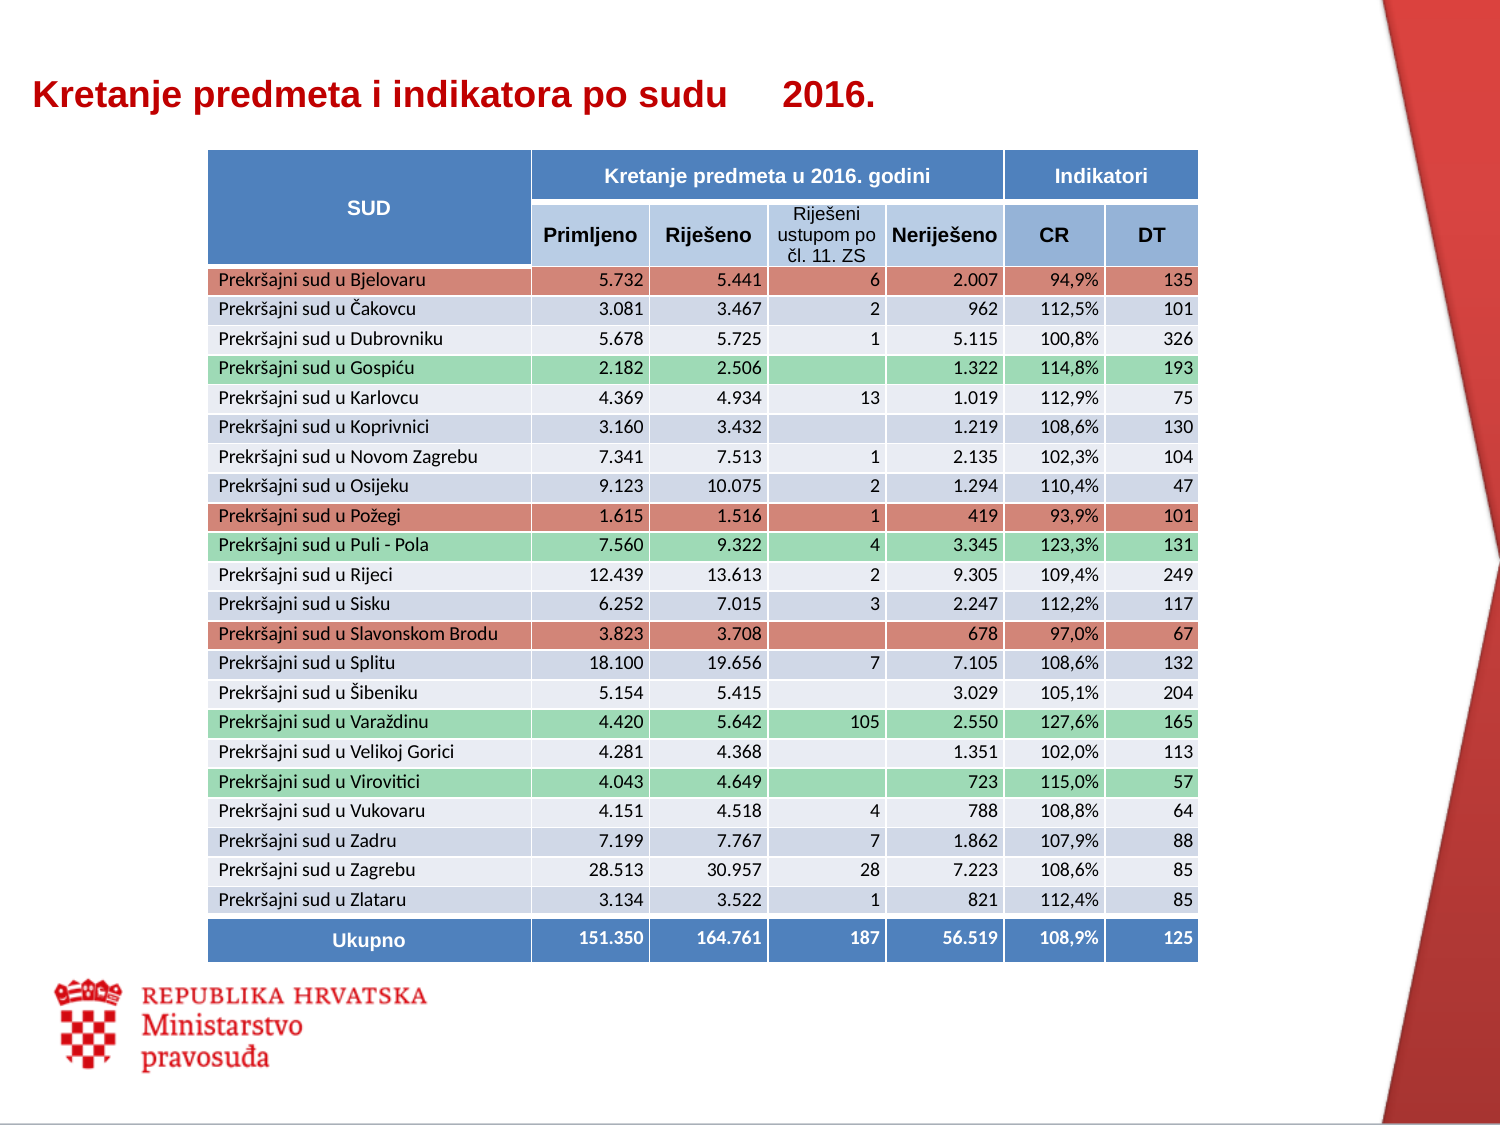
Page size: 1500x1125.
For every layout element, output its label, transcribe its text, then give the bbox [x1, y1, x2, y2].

table_cell Prekršajni sud u Požegi [208, 504, 531, 531]
table_cell 18.100 [532, 651, 649, 679]
table_cell 187 [769, 919, 885, 962]
table_cell 131 [1106, 533, 1198, 561]
table_cell 193 [1106, 356, 1198, 384]
table_cell DT [1106, 205, 1198, 266]
table_cell 2.506 [650, 356, 767, 384]
table_cell Neriješeno [887, 205, 1003, 266]
table_cell 100,8% [1005, 326, 1104, 354]
table_cell 2.550 [887, 710, 1003, 738]
table_cell 2.007 [887, 267, 1003, 295]
table_cell 788 [887, 799, 1003, 827]
table_cell 101 [1106, 504, 1198, 531]
table_cell 93,9% [1005, 504, 1104, 531]
table_cell 115,0% [1005, 769, 1104, 797]
table_cell 1.516 [650, 504, 767, 531]
table_cell 2 [769, 474, 885, 502]
table_cell 7.199 [532, 828, 649, 856]
table_cell Prekršajni sud u Virovitici [208, 769, 531, 797]
table_cell 112,5% [1005, 297, 1104, 325]
table_cell 7 [769, 828, 885, 856]
table_cell 2.247 [887, 592, 1003, 620]
table_cell Riješeni ustupom po čl. 11. ZS [769, 205, 885, 266]
table_cell 1.019 [887, 385, 1003, 413]
table_cell 4.518 [650, 799, 767, 827]
table_cell 13.613 [650, 563, 767, 590]
table_cell 10.075 [650, 474, 767, 502]
table_cell 127,6% [1005, 710, 1104, 738]
table_cell 112,2% [1005, 592, 1104, 620]
table_cell 419 [887, 504, 1003, 531]
table_cell 5.678 [532, 326, 649, 354]
table_cell Prekršajni sud u Dubrovniku [208, 326, 531, 354]
table_cell 132 [1106, 651, 1198, 679]
table_cell Prekršajni sud u Osijeku [208, 474, 531, 502]
table_cell 7.767 [650, 828, 767, 856]
table_cell 102,3% [1005, 444, 1104, 472]
table_cell 3.081 [532, 297, 649, 325]
table_cell 3.345 [887, 533, 1003, 561]
table_cell 151.350 [532, 919, 649, 962]
table_cell Prekršajni sud u Rijeci [208, 563, 531, 590]
table_cell Prekršajni sud u Zlataru [208, 887, 531, 913]
table_cell 678 [887, 622, 1003, 649]
table_cell 47 [1106, 474, 1198, 502]
table_cell Prekršajni sud u Velikoj Gorici [208, 740, 531, 767]
table_cell Prekršajni sud u Koprivnici [208, 415, 531, 443]
table_cell 2 [769, 297, 885, 325]
table_cell 123,3% [1005, 533, 1104, 561]
table_cell 109,4% [1005, 563, 1104, 590]
table_cell 102,0% [1005, 740, 1104, 767]
table_cell 94,9% [1005, 267, 1104, 295]
table_cell 1.322 [887, 356, 1003, 384]
table_cell 326 [1106, 326, 1198, 354]
table_cell 1 [769, 444, 885, 472]
table_cell 107,9% [1005, 828, 1104, 856]
table_cell 962 [887, 297, 1003, 325]
table_cell 1.294 [887, 474, 1003, 502]
table_cell 5.441 [650, 267, 767, 295]
table_cell 4.281 [532, 740, 649, 767]
table_cell 104 [1106, 444, 1198, 472]
table_cell 3.029 [887, 681, 1003, 708]
table_cell 7.015 [650, 592, 767, 620]
table_cell 4 [769, 799, 885, 827]
table_cell 12.439 [532, 563, 649, 590]
table_cell 7 [769, 651, 885, 679]
table_cell 3.432 [650, 415, 767, 443]
table_cell 4.151 [532, 799, 649, 827]
table_cell 5.415 [650, 681, 767, 708]
table_cell 105,1% [1005, 681, 1104, 708]
table_cell 113 [1106, 740, 1198, 767]
table_cell Prekršajni sud u Sisku [208, 592, 531, 620]
table_cell 2 [769, 563, 885, 590]
table_header Indikatori [1005, 150, 1198, 199]
table_cell Primljeno [532, 205, 649, 266]
table_cell 19.656 [650, 651, 767, 679]
table_cell 88 [1106, 828, 1198, 856]
table_cell 3.134 [532, 887, 649, 913]
picture [0, 0, 1500, 54]
table_cell Prekršajni sud u Čakovcu [208, 297, 531, 325]
table_cell Prekršajni sud u Zagrebu [208, 858, 531, 886]
table_cell 4.649 [650, 769, 767, 797]
table_cell 1 [769, 887, 885, 913]
table_cell 105 [769, 710, 885, 738]
table_cell 4.420 [532, 710, 649, 738]
table_cell 13 [769, 385, 885, 413]
table_cell 28.513 [532, 858, 649, 886]
table_cell 1 [769, 504, 885, 531]
table_cell 28 [769, 858, 885, 886]
table_cell 108,8% [1005, 799, 1104, 827]
table_cell 114,8% [1005, 356, 1104, 384]
table_cell [769, 415, 885, 443]
table_cell 9.322 [650, 533, 767, 561]
table_cell 821 [887, 887, 1003, 913]
table_cell 75 [1106, 385, 1198, 413]
table_cell 108,9% [1005, 919, 1104, 962]
table_cell 7.223 [887, 858, 1003, 886]
table_cell 4.368 [650, 740, 767, 767]
table_cell 108,6% [1005, 415, 1104, 443]
table_cell 112,4% [1005, 887, 1104, 913]
table_cell [769, 622, 885, 649]
picture [0, 130, 1500, 1125]
table_cell 165 [1106, 710, 1198, 738]
table_cell 5.642 [650, 710, 767, 738]
table_cell 3 [769, 592, 885, 620]
table_cell 7.513 [650, 444, 767, 472]
table_cell 125 [1106, 919, 1198, 962]
table_cell 97,0% [1005, 622, 1104, 649]
table_cell 6 [769, 267, 885, 295]
table_cell Ukupno [208, 919, 531, 962]
table_cell 7.105 [887, 651, 1003, 679]
table_cell CR [1005, 205, 1104, 266]
table_cell 1.615 [532, 504, 649, 531]
text_box Kretanje predmeta i indikatora po sudu 2016. [0, 54, 1500, 130]
table_cell 4.369 [532, 385, 649, 413]
table_cell Prekršajni sud u Karlovcu [208, 385, 531, 413]
table_cell 5.154 [532, 681, 649, 708]
table_cell 3.708 [650, 622, 767, 649]
table_cell [769, 356, 885, 384]
table_cell 1.862 [887, 828, 1003, 856]
table_cell 57 [1106, 769, 1198, 797]
table_cell 164.761 [650, 919, 767, 962]
table_cell 3.467 [650, 297, 767, 325]
table_cell 9.123 [532, 474, 649, 502]
table_cell 5.732 [532, 267, 649, 295]
table_header Kretanje predmeta u 2016. godini [532, 150, 1003, 199]
table_cell Prekršajni sud u Vukovaru [208, 799, 531, 827]
table_cell 101 [1106, 297, 1198, 325]
table_cell 4.934 [650, 385, 767, 413]
table_header SUD [208, 150, 531, 264]
table_cell 5.725 [650, 326, 767, 354]
table_cell 30.957 [650, 858, 767, 886]
table_cell 3.522 [650, 887, 767, 913]
table_cell Prekršajni sud u Zadru [208, 828, 531, 856]
table_cell 6.252 [532, 592, 649, 620]
table_cell 85 [1106, 887, 1198, 913]
table_cell 1 [769, 326, 885, 354]
table_cell 723 [887, 769, 1003, 797]
table_cell 108,6% [1005, 651, 1104, 679]
table_cell Prekršajni sud u Šibeniku [208, 681, 531, 708]
table_cell Prekršajni sud u Puli - Pola [208, 533, 531, 561]
table_cell 1.219 [887, 415, 1003, 443]
table_cell 112,9% [1005, 385, 1104, 413]
table_cell 7.560 [532, 533, 649, 561]
table_cell Prekršajni sud u Varaždinu [208, 710, 531, 738]
table_cell 249 [1106, 563, 1198, 590]
table_cell 130 [1106, 415, 1198, 443]
table_cell 135 [1106, 267, 1198, 295]
table_cell 2.135 [887, 444, 1003, 472]
table_cell [769, 769, 885, 797]
table_cell 7.341 [532, 444, 649, 472]
table_cell Riješeno [650, 205, 767, 266]
table_cell 4.043 [532, 769, 649, 797]
table_cell 4 [769, 533, 885, 561]
table_cell Prekršajni sud u Slavonskom Brodu [208, 622, 531, 649]
table_cell 108,6% [1005, 858, 1104, 886]
table_cell 5.115 [887, 326, 1003, 354]
table_cell [769, 681, 885, 708]
table_cell 204 [1106, 681, 1198, 708]
table_cell 64 [1106, 799, 1198, 827]
table_cell Prekršajni sud u Splitu [208, 651, 531, 679]
table_cell Prekršajni sud u Bjelovaru [208, 269, 531, 295]
table_cell 1.351 [887, 740, 1003, 767]
table_cell 56.519 [887, 919, 1003, 962]
table_cell Prekršajni sud u Gospiću [208, 356, 531, 384]
table_cell 3.823 [532, 622, 649, 649]
table_cell 117 [1106, 592, 1198, 620]
table_cell Prekršajni sud u Novom Zagrebu [208, 444, 531, 472]
table_cell 2.182 [532, 356, 649, 384]
table_cell 110,4% [1005, 474, 1104, 502]
table_cell 3.160 [532, 415, 649, 443]
table_cell 9.305 [887, 563, 1003, 590]
table_cell 85 [1106, 858, 1198, 886]
table_cell [769, 740, 885, 767]
table_cell 67 [1106, 622, 1198, 649]
